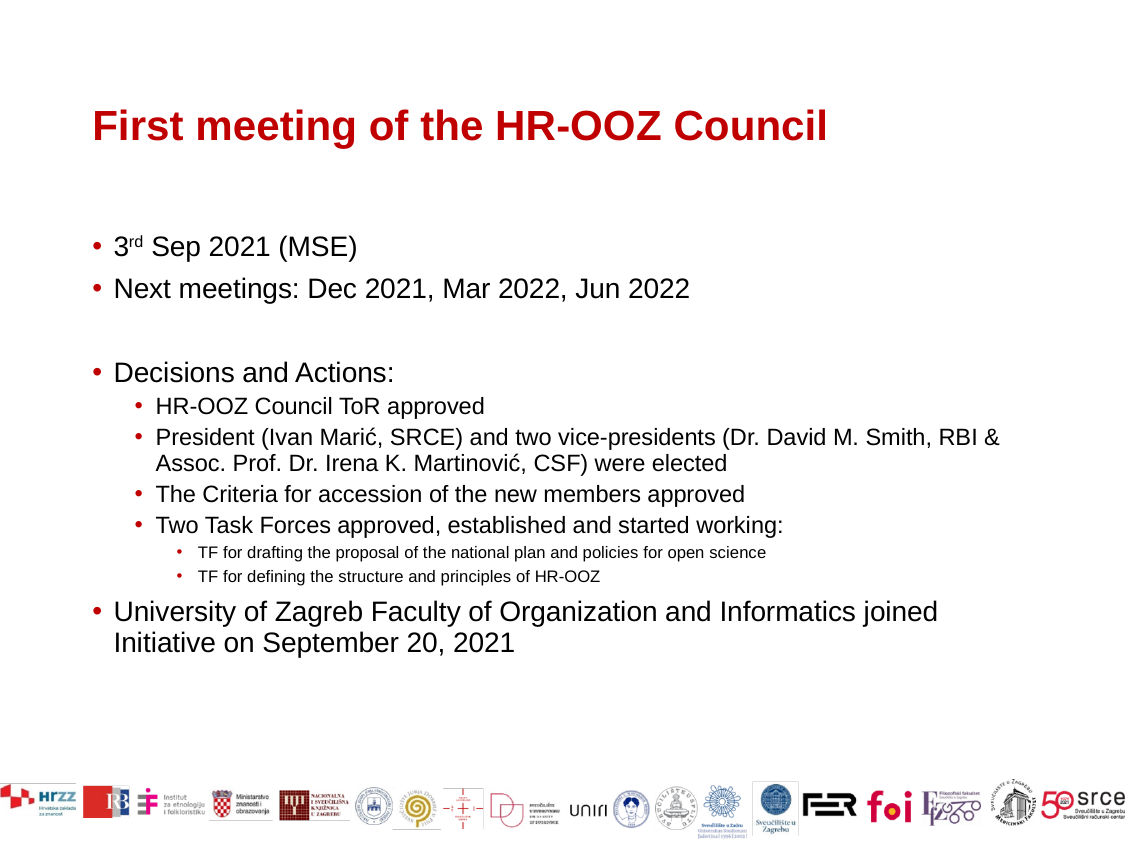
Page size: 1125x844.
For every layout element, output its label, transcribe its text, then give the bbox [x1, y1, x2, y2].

list 3rd Sep 2021 (MSE) Next meetings: Dec 2021, Mar 2022, Jun 2022 Decisions and Actions: HR-OOZ Council ToR approved President (Ivan Marić, SRCE) and two vice-presidents (Dr. David M. Smith, RBI & Assoc. Prof. Dr. Irena K. Martinović, CSF) were elected The Criteria for accession of the new members approved Two Task Forces approved, established and started working: TF for drafting the proposal of the national plan and policies for open science TF for defining the structure and principles of HR-OOZ University of Zagreb Faculty of Organization and Informatics joined Initiative on September 20, 2021 [77, 224, 1048, 760]
title First meeting of the HR-OOZ Council [77, 44, 1048, 208]
picture [0, 779, 1125, 843]
